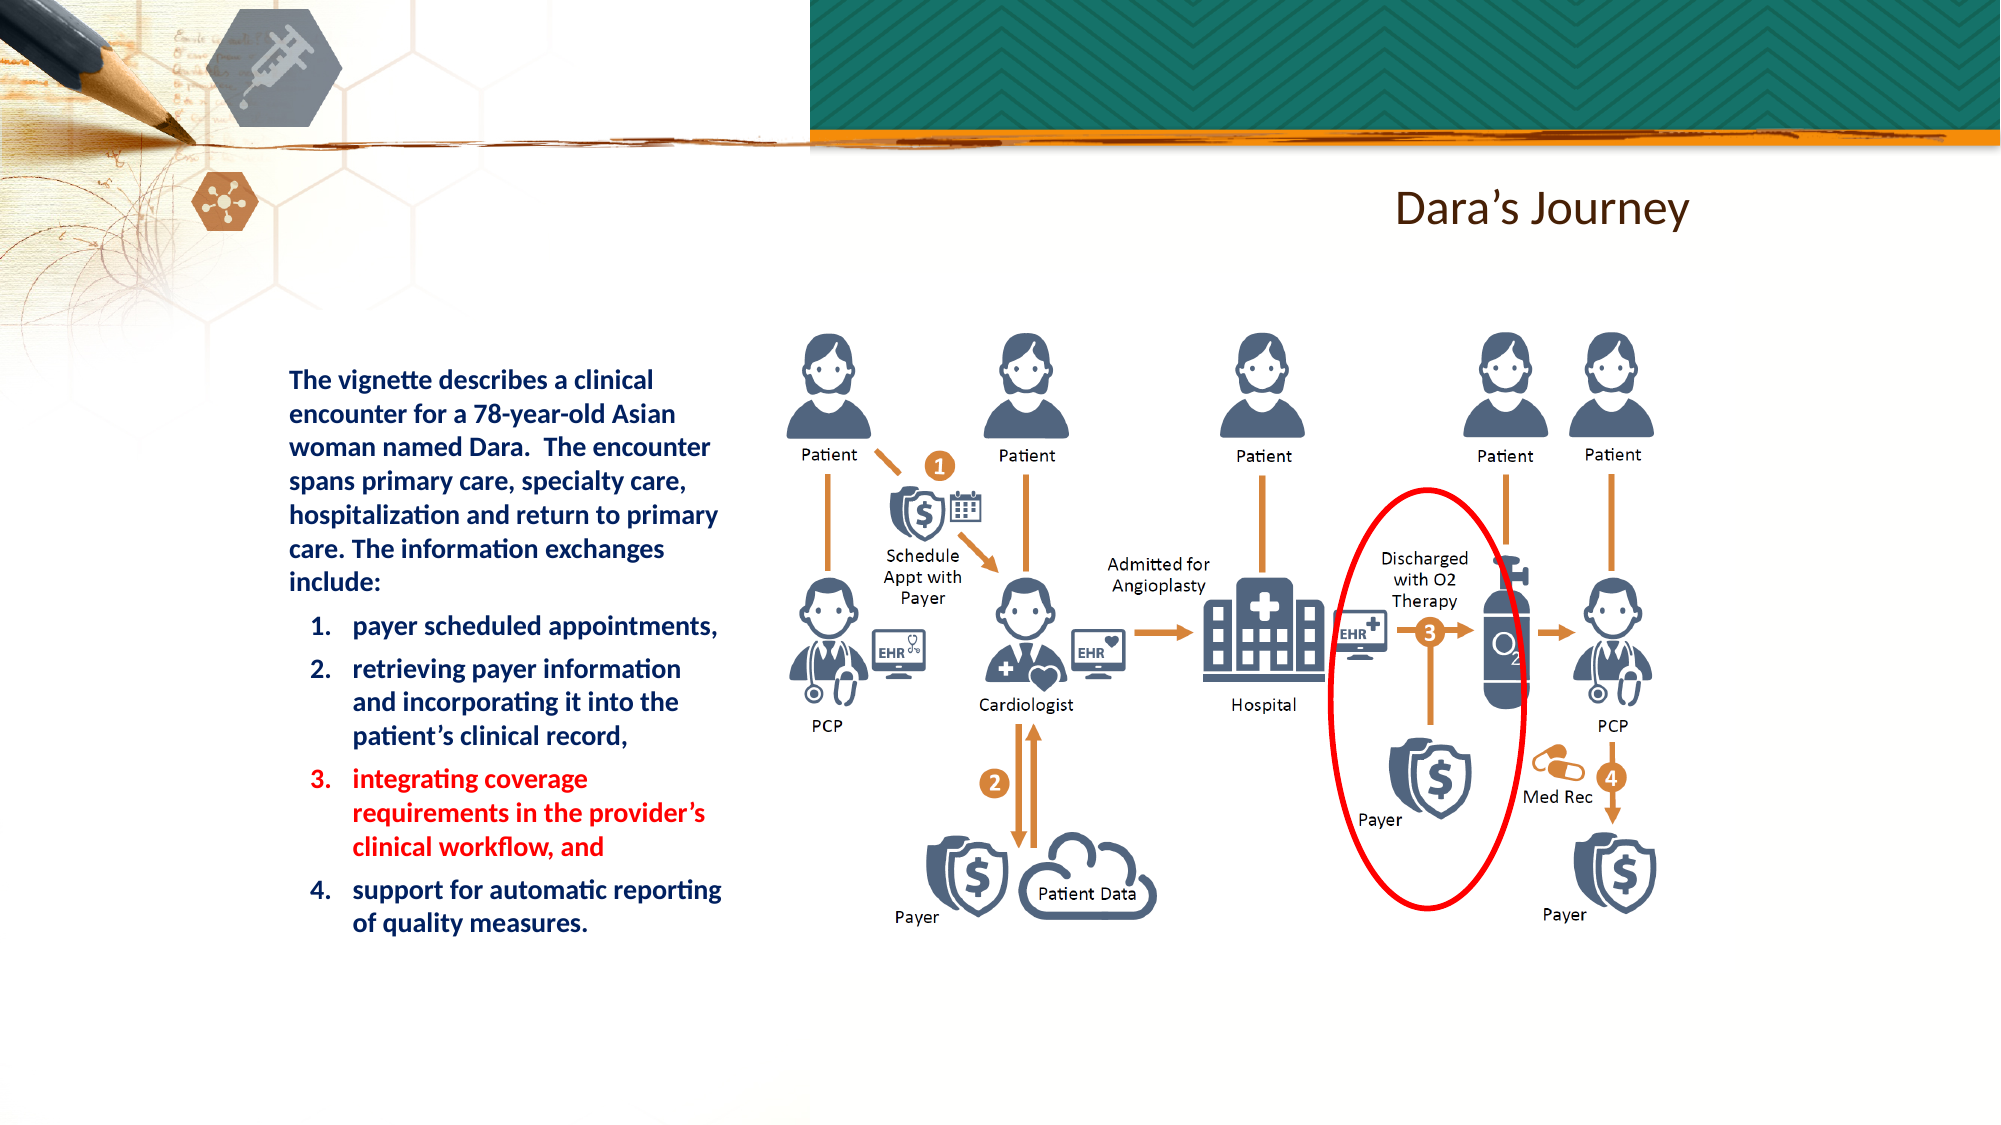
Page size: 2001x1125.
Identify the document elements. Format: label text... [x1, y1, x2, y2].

picture [0, 0, 2000, 1125]
text_box The vignette describes a clinical encounter for a 78-year-old Asian woman named Dara. The encounter spans primary care, specialty care, hospitalization and return to primary care. The information exchanges include: payer scheduled appointments, retrieving payer information and incorporating it into the patient’s clinical record, integrating coverage requirements in the provider’s clinical workflow, and support for automatic reporting of quality measures. [274, 354, 747, 946]
list Dara’s Journey [553, 183, 1706, 250]
